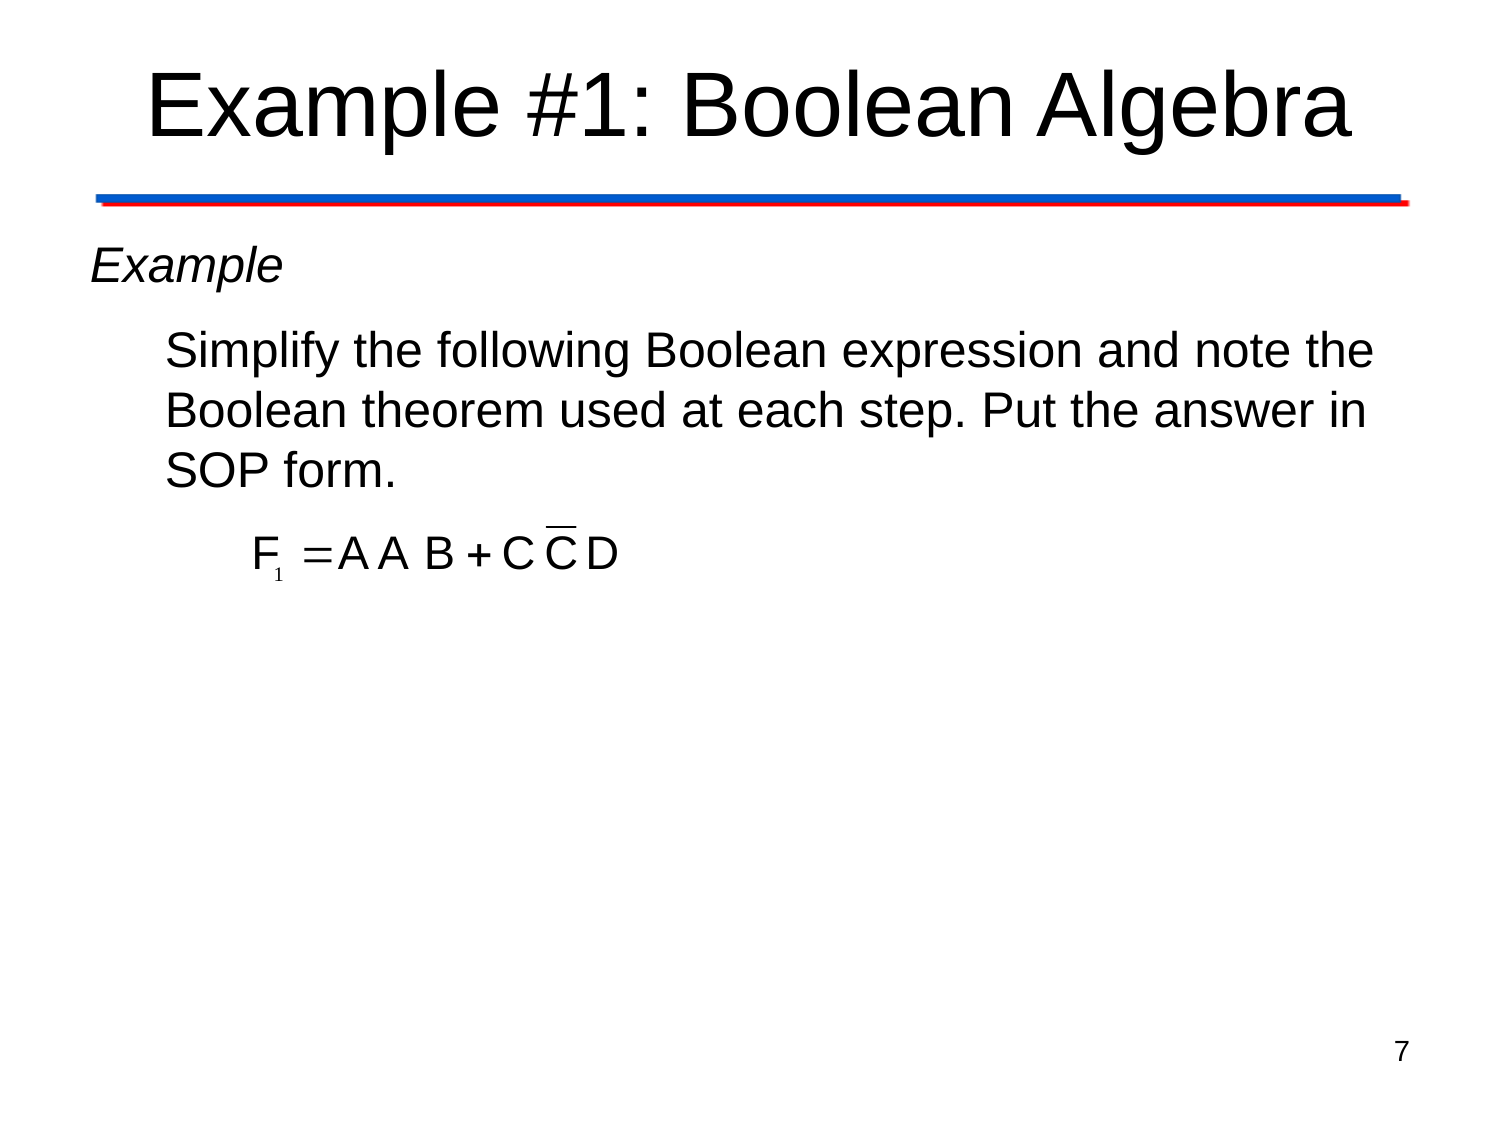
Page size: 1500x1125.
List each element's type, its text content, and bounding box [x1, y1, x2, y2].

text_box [248, 519, 626, 588]
title Example #1: Boolean Algebra [0, 0, 1500, 200]
slide_number 7 [1074, 1024, 1426, 1103]
picture [91, 200, 1412, 209]
text_box Example Simplify the following Boolean expression and note the Boolean theorem used at each step. Put the answer in SOP form. [74, 224, 1413, 505]
